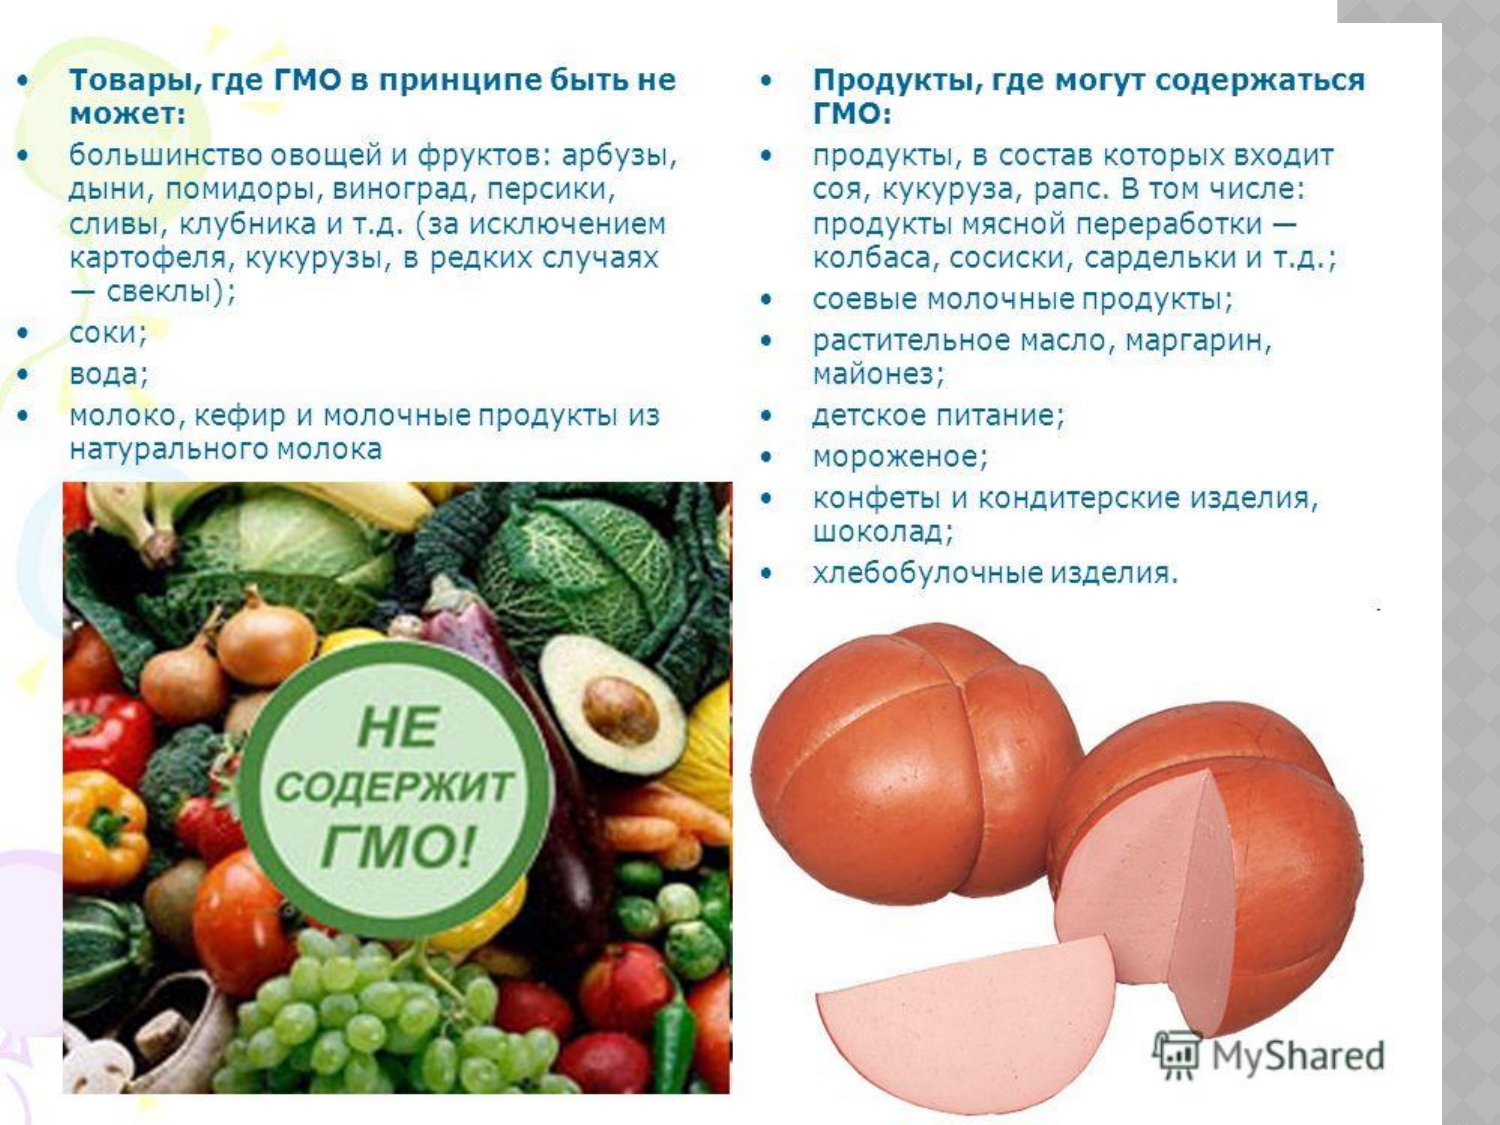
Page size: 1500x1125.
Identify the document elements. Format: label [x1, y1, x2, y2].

list [0, 23, 1442, 1125]
